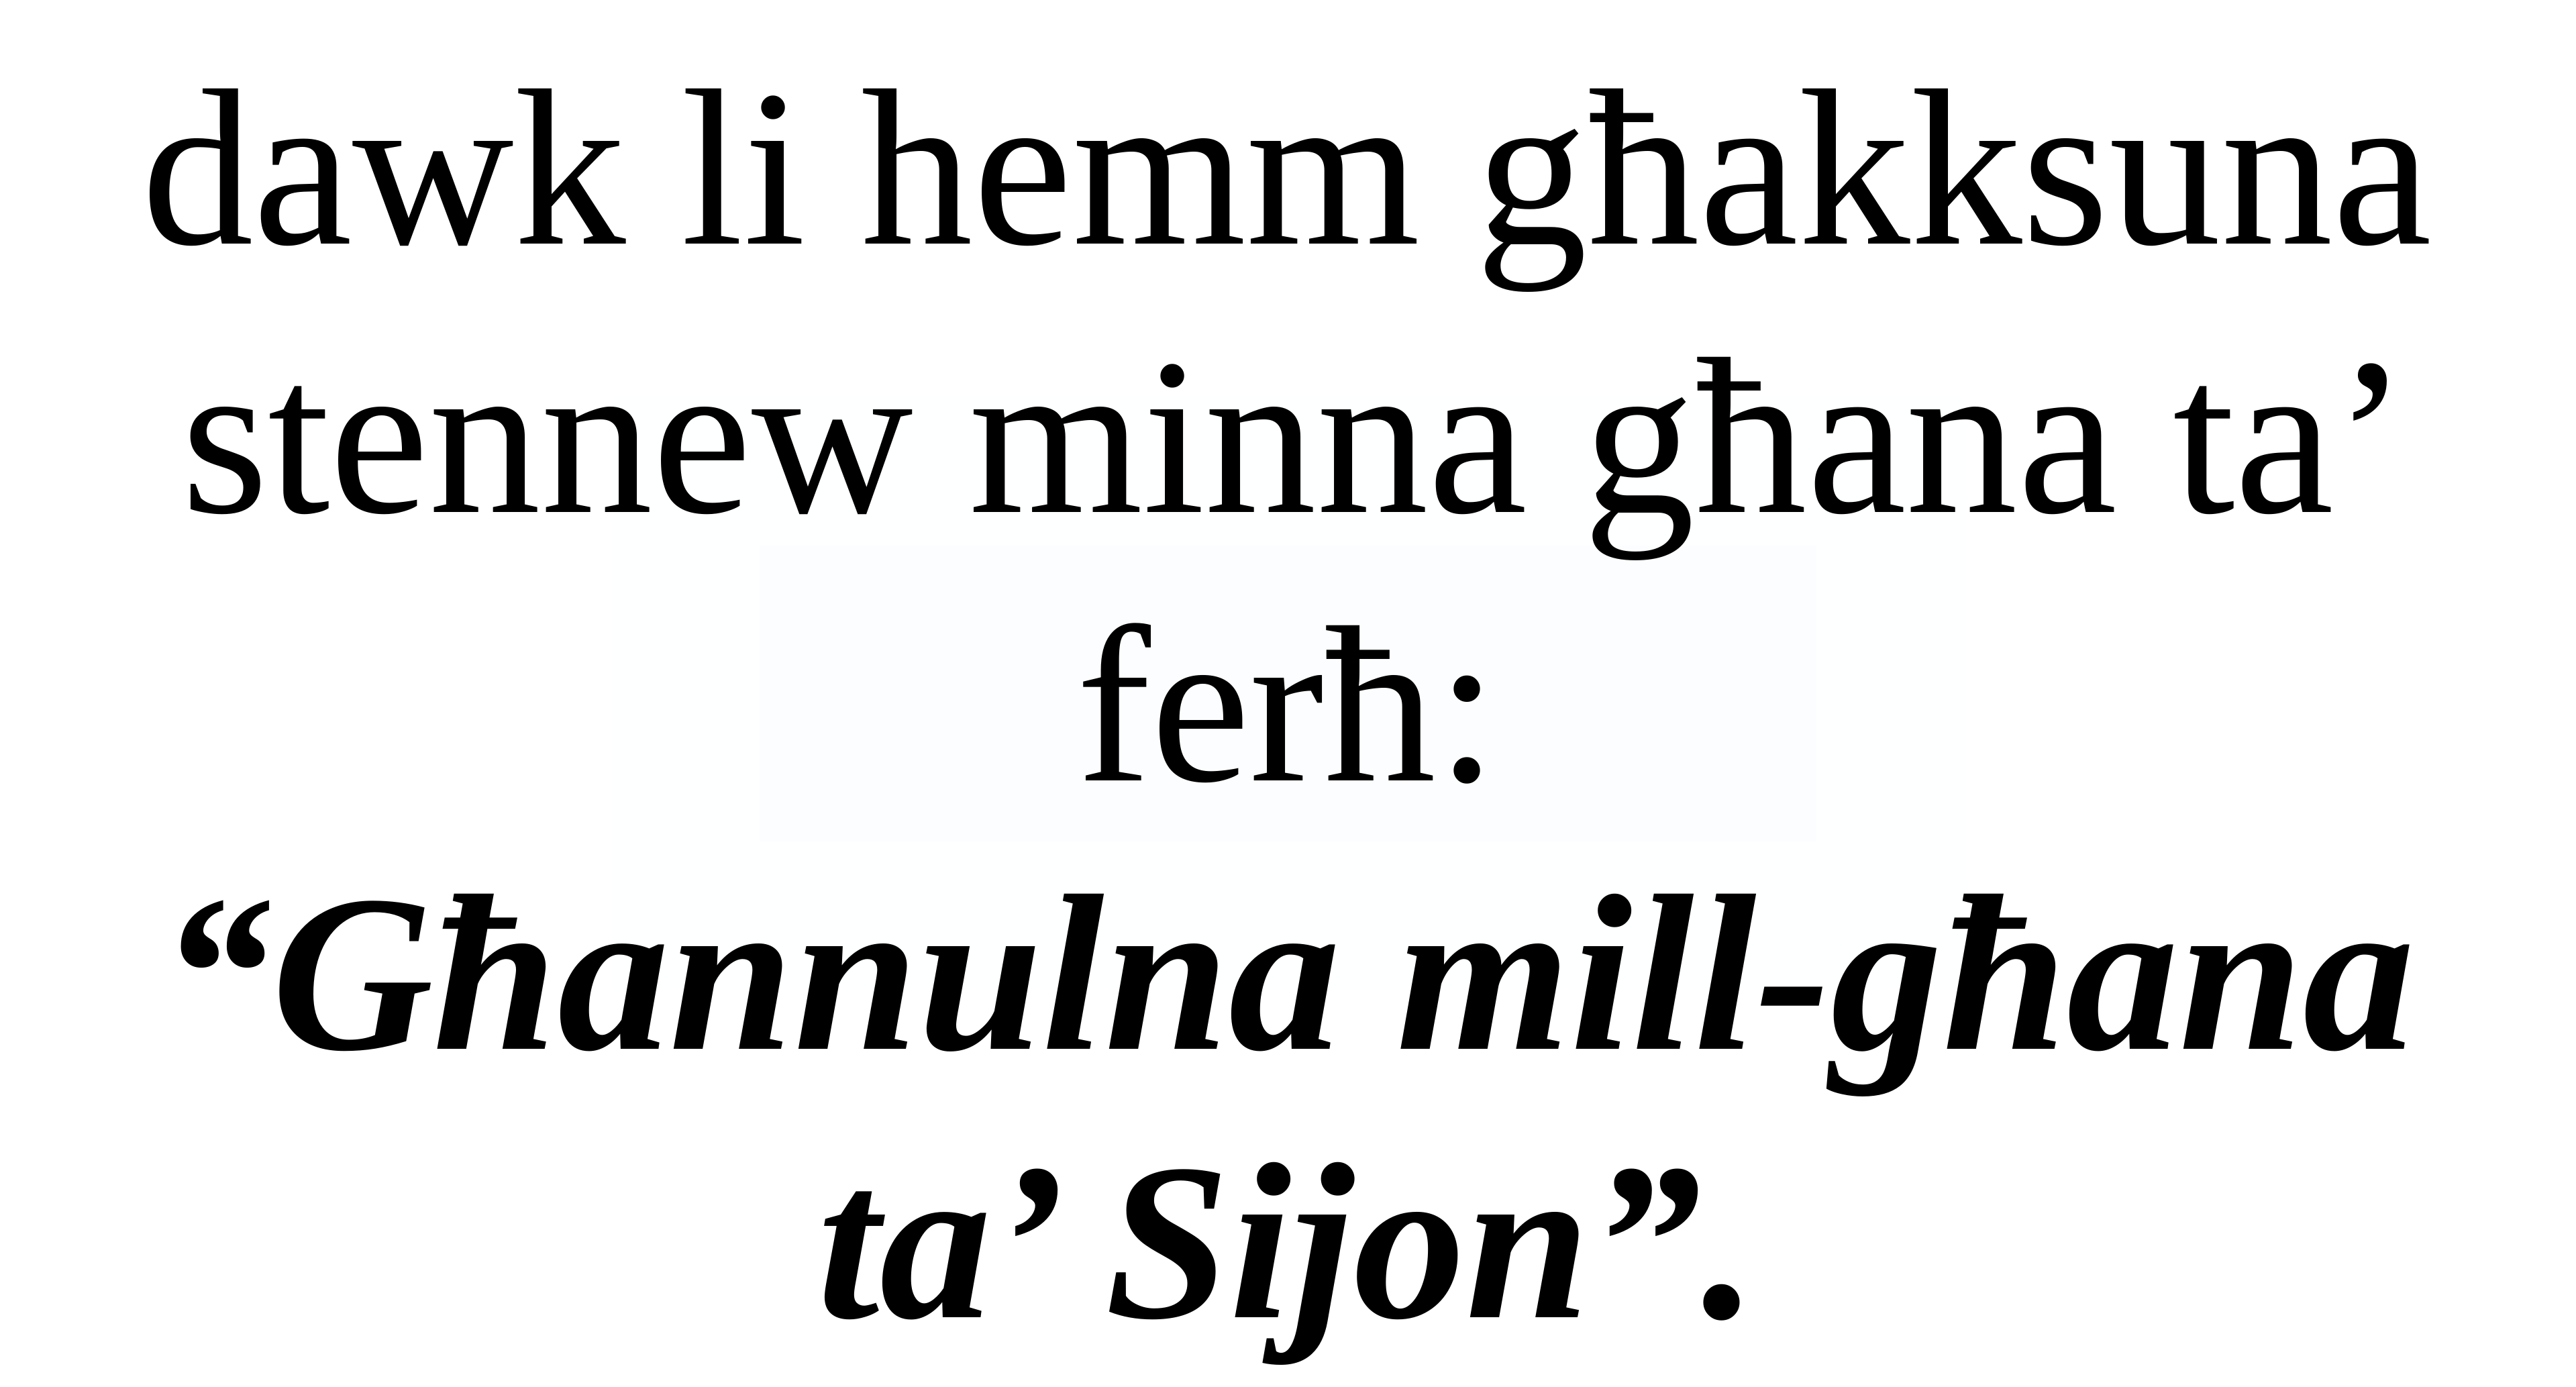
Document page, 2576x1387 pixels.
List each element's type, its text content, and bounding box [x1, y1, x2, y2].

text_box dawk li hemm għakksuna stennew minna għana ta’ ferħ: “Għannulna mill-għana ta’ Sijon”. [35, 9, 2540, 1374]
